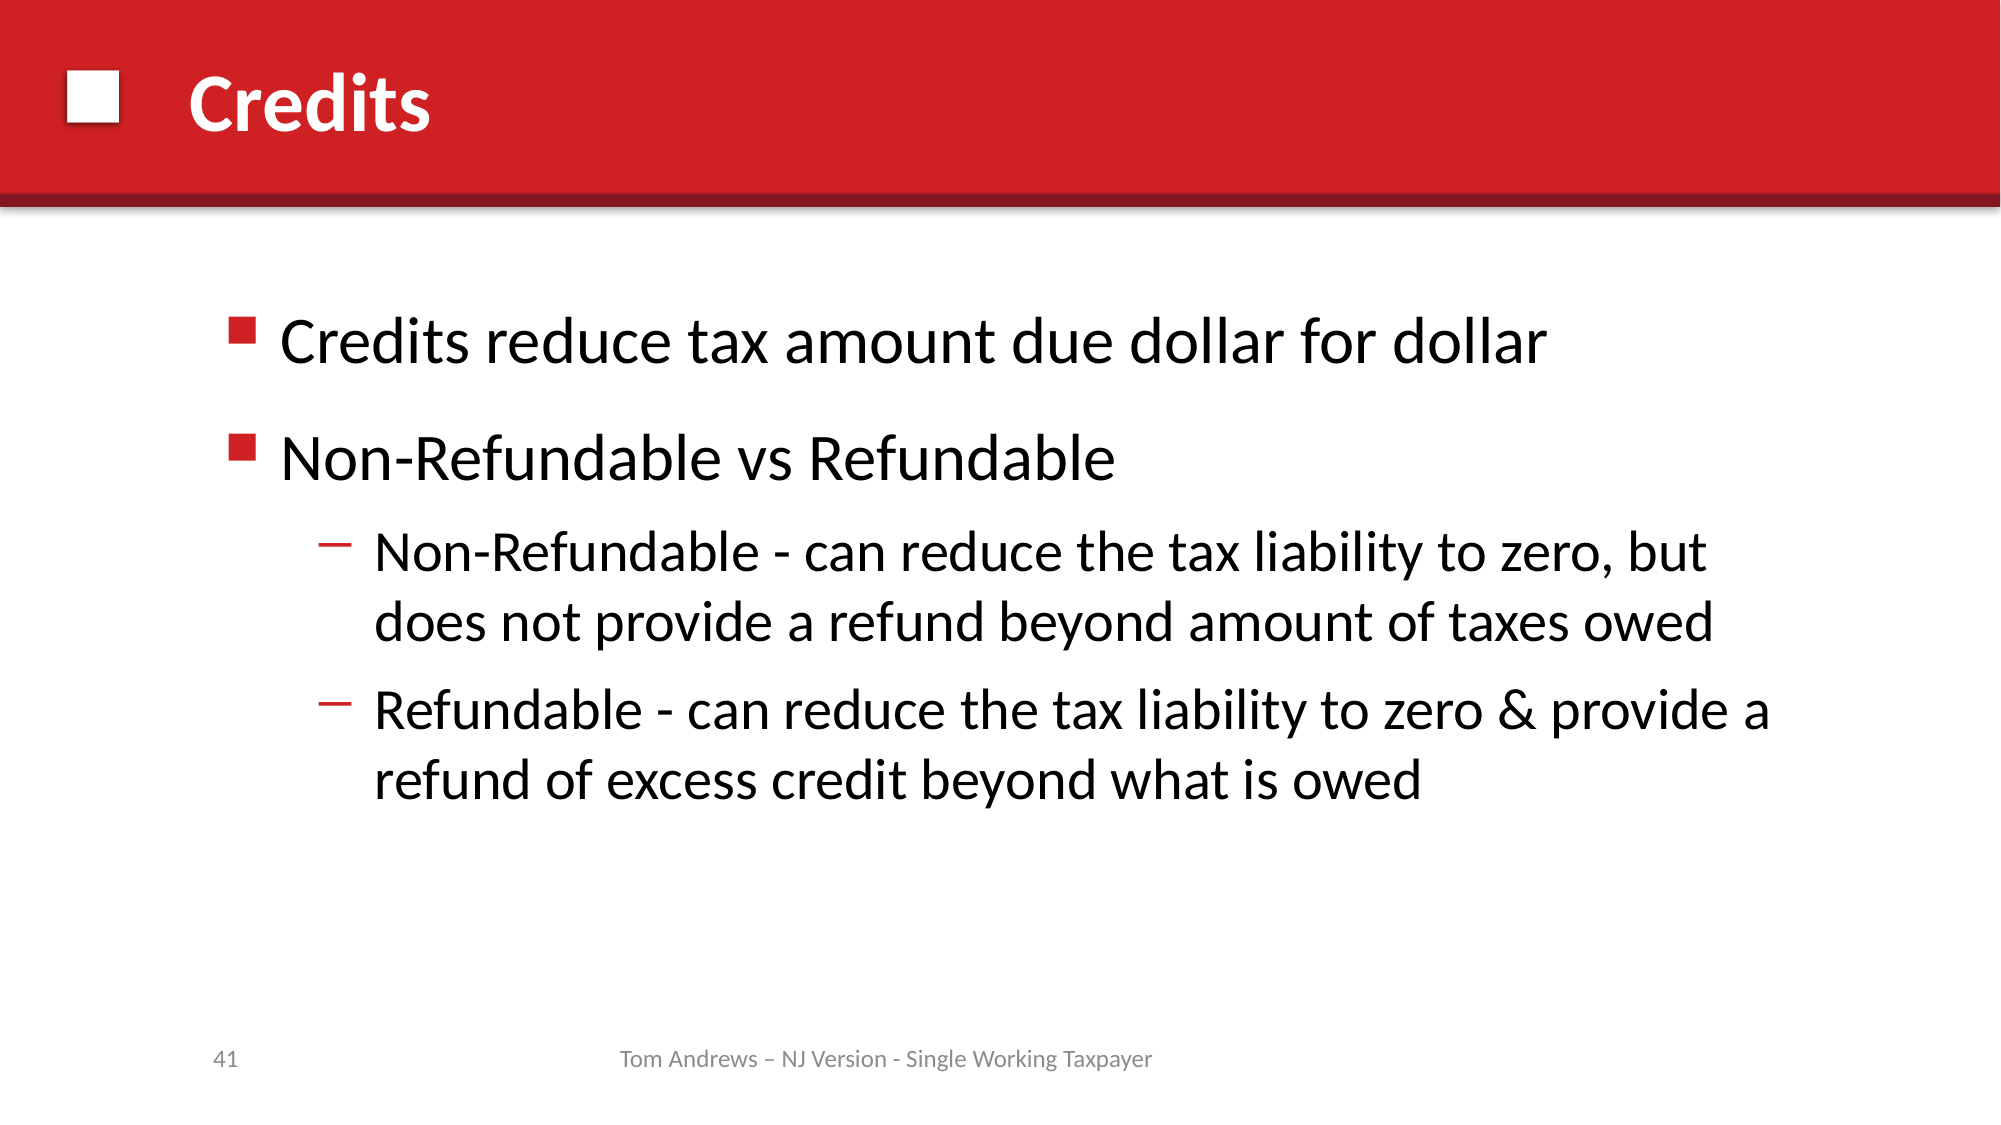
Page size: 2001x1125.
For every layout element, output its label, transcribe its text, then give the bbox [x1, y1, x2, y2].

title Credits [174, 4, 1775, 193]
list Credits reduce tax amount due dollar for dollar Non-Refundable vs Refundable Non-Refundable - can reduce the tax liability to zero, but does not provide a refund beyond amount of taxes owed Refundable - can reduce the tax liability to zero & provide a refund of excess credit beyond what is owed [209, 288, 1810, 949]
footer Tom Andrews – NJ Version - Single Working Taxpayer [570, 1027, 1204, 1088]
slide_number 41 [99, 1027, 254, 1088]
